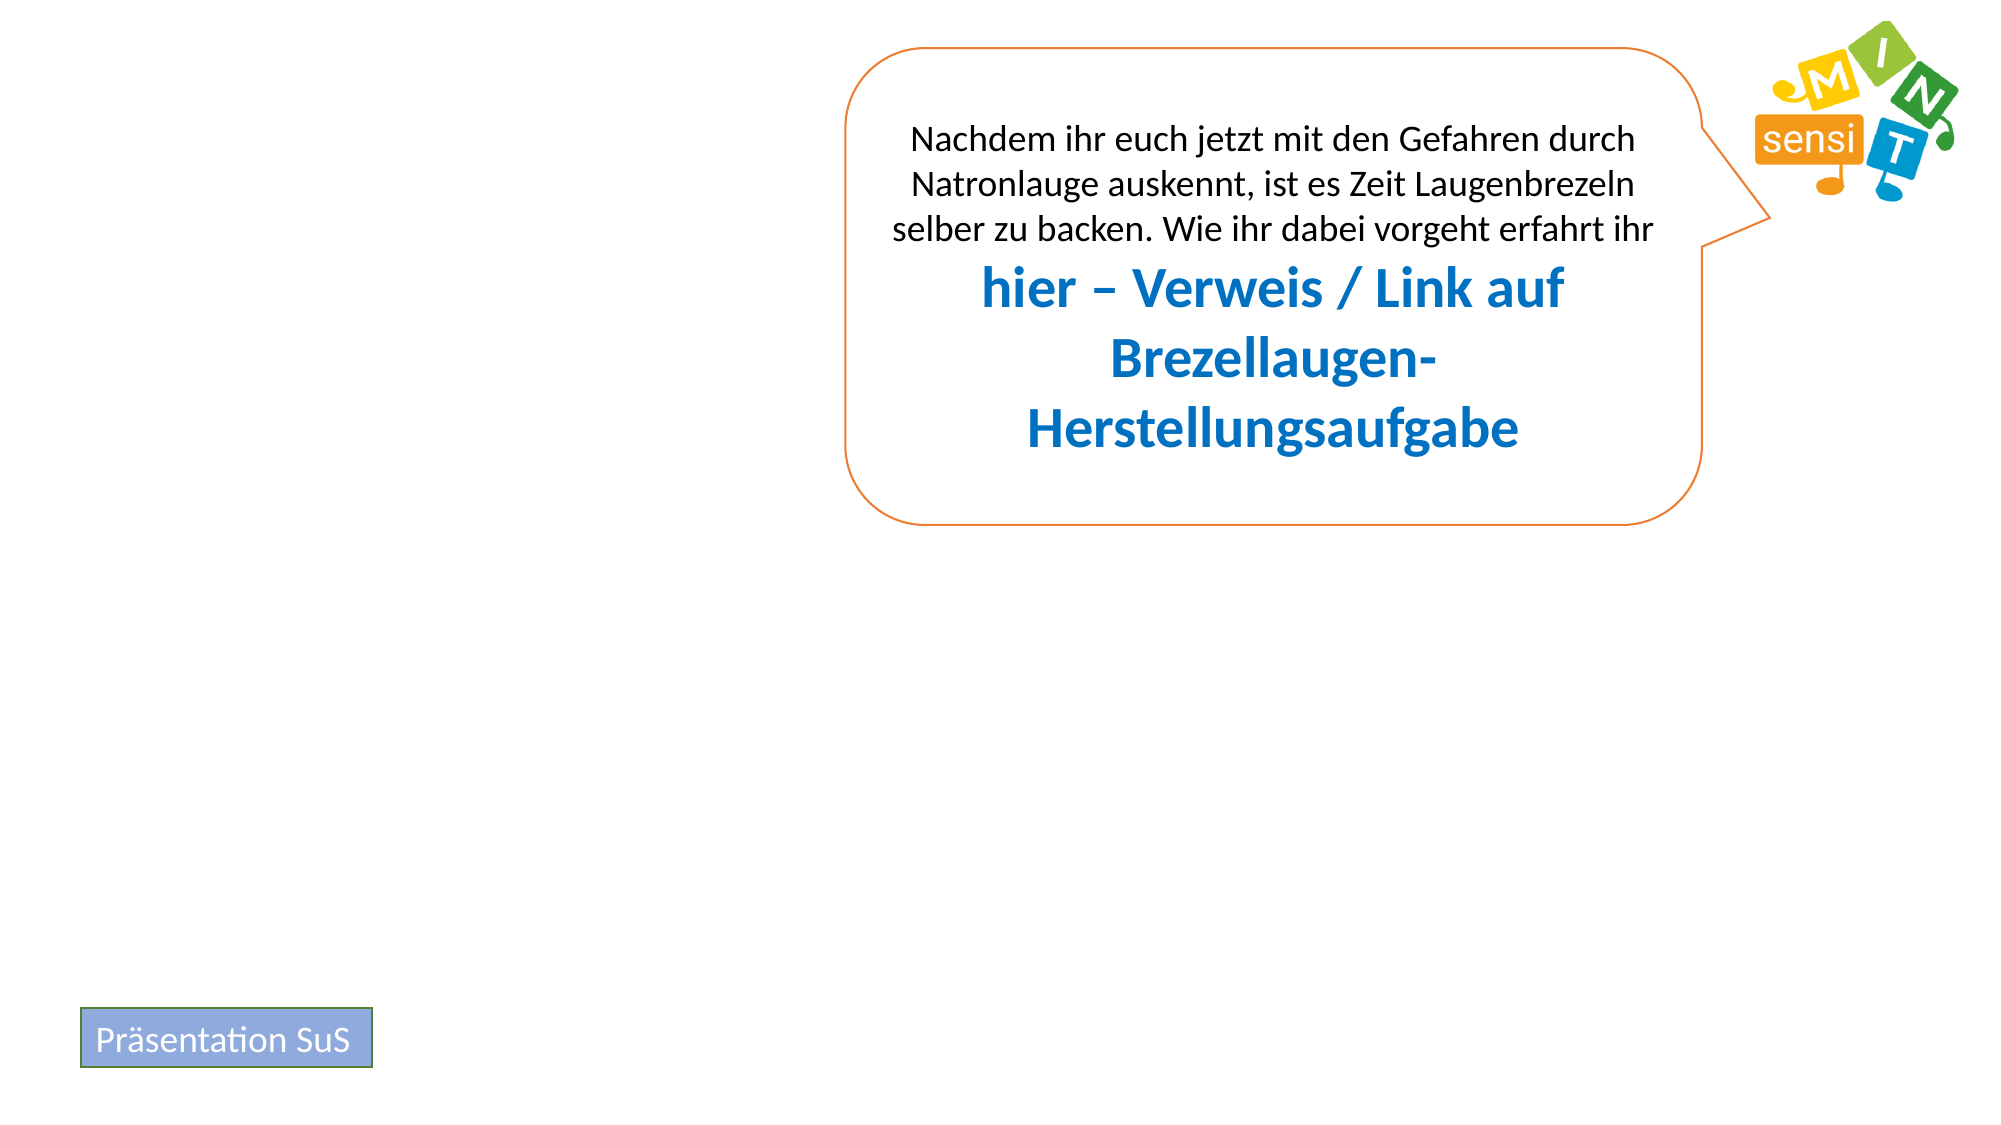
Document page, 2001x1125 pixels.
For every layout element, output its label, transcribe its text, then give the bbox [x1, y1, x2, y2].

picture [1753, 21, 1961, 203]
text_box Nachdem ihr euch jetzt mit den Gefahren durch Natronlauge auskennt, ist es Zeit Laugenbrezeln selber zu backen. Wie ihr dabei vorgeht erfahrt ihr hier – Verweis / Link auf Brezellaugen-Herstellungsaufgabe [844, 47, 1772, 526]
text_box Präsentation SuS [80, 1007, 373, 1068]
